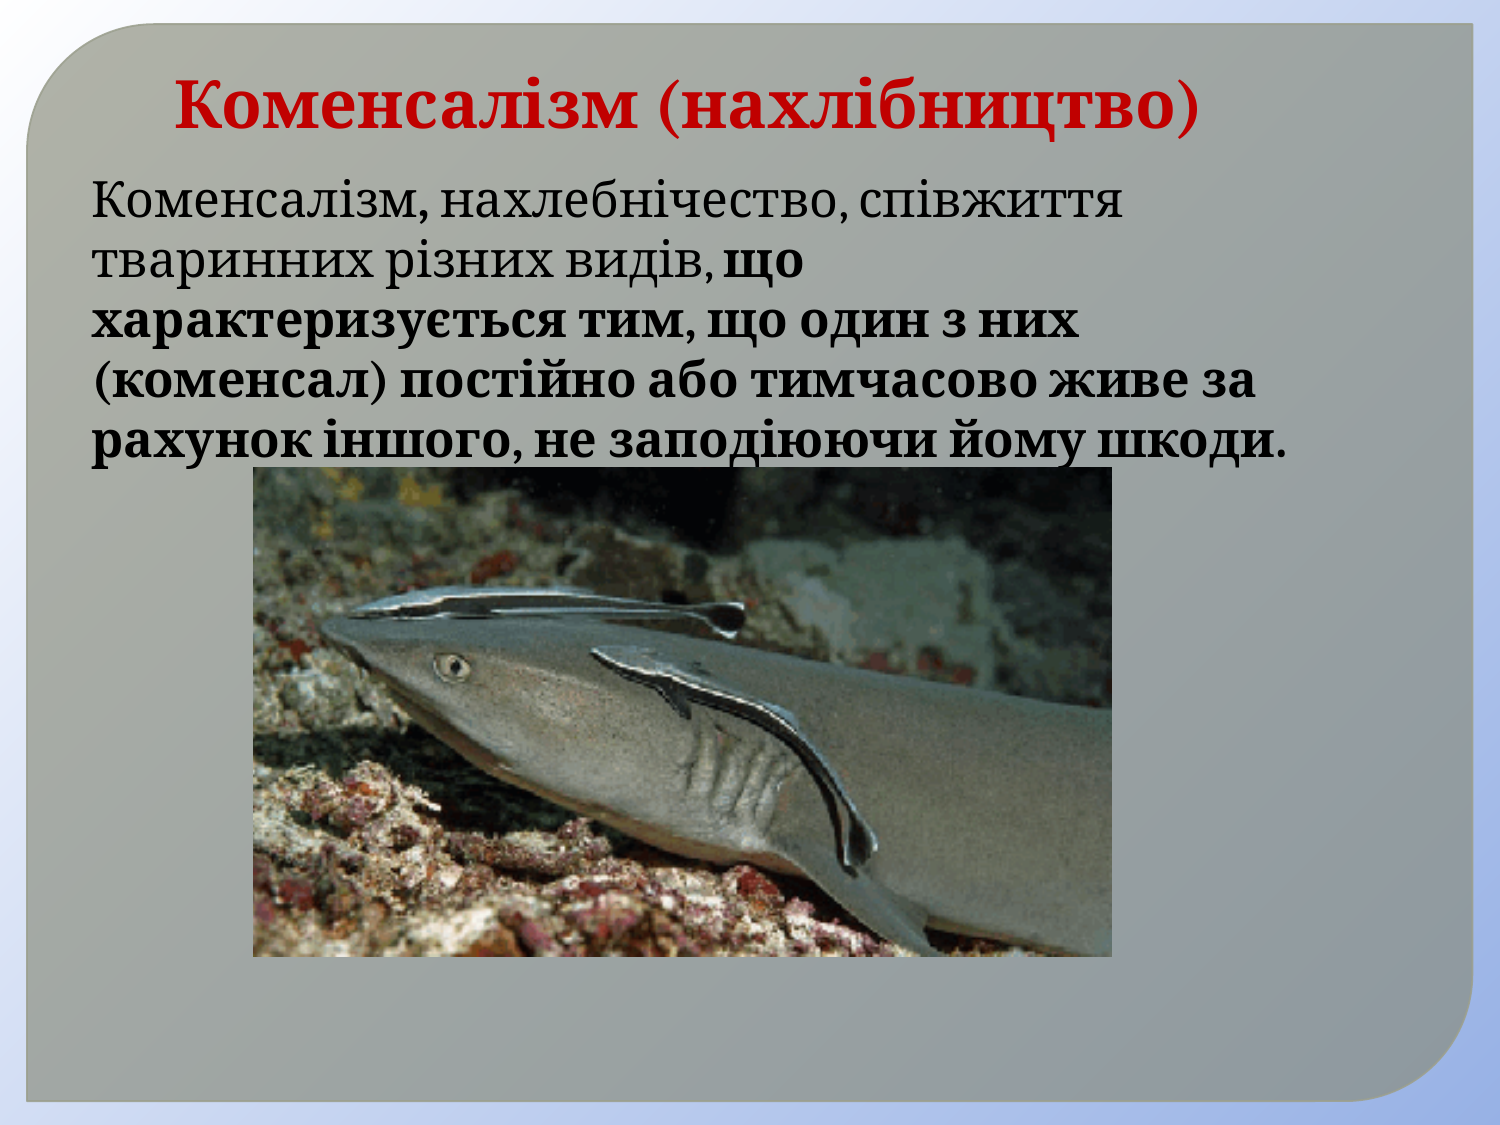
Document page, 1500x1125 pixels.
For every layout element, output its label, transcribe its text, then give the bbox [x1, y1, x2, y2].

text_box [25, 0, 710, 203]
text_box Коменсалізм, нахлебнічество, співжиття тваринних різних видів, що характеризується тим, що один з них (коменсал) постійно або тимчасово живе за рахунок іншого, не заподіюючи йому шкоди. [76, 159, 1306, 475]
text_box Коменсалізм (нахлібництво) [710, 54, 1235, 150]
picture [253, 467, 1112, 957]
